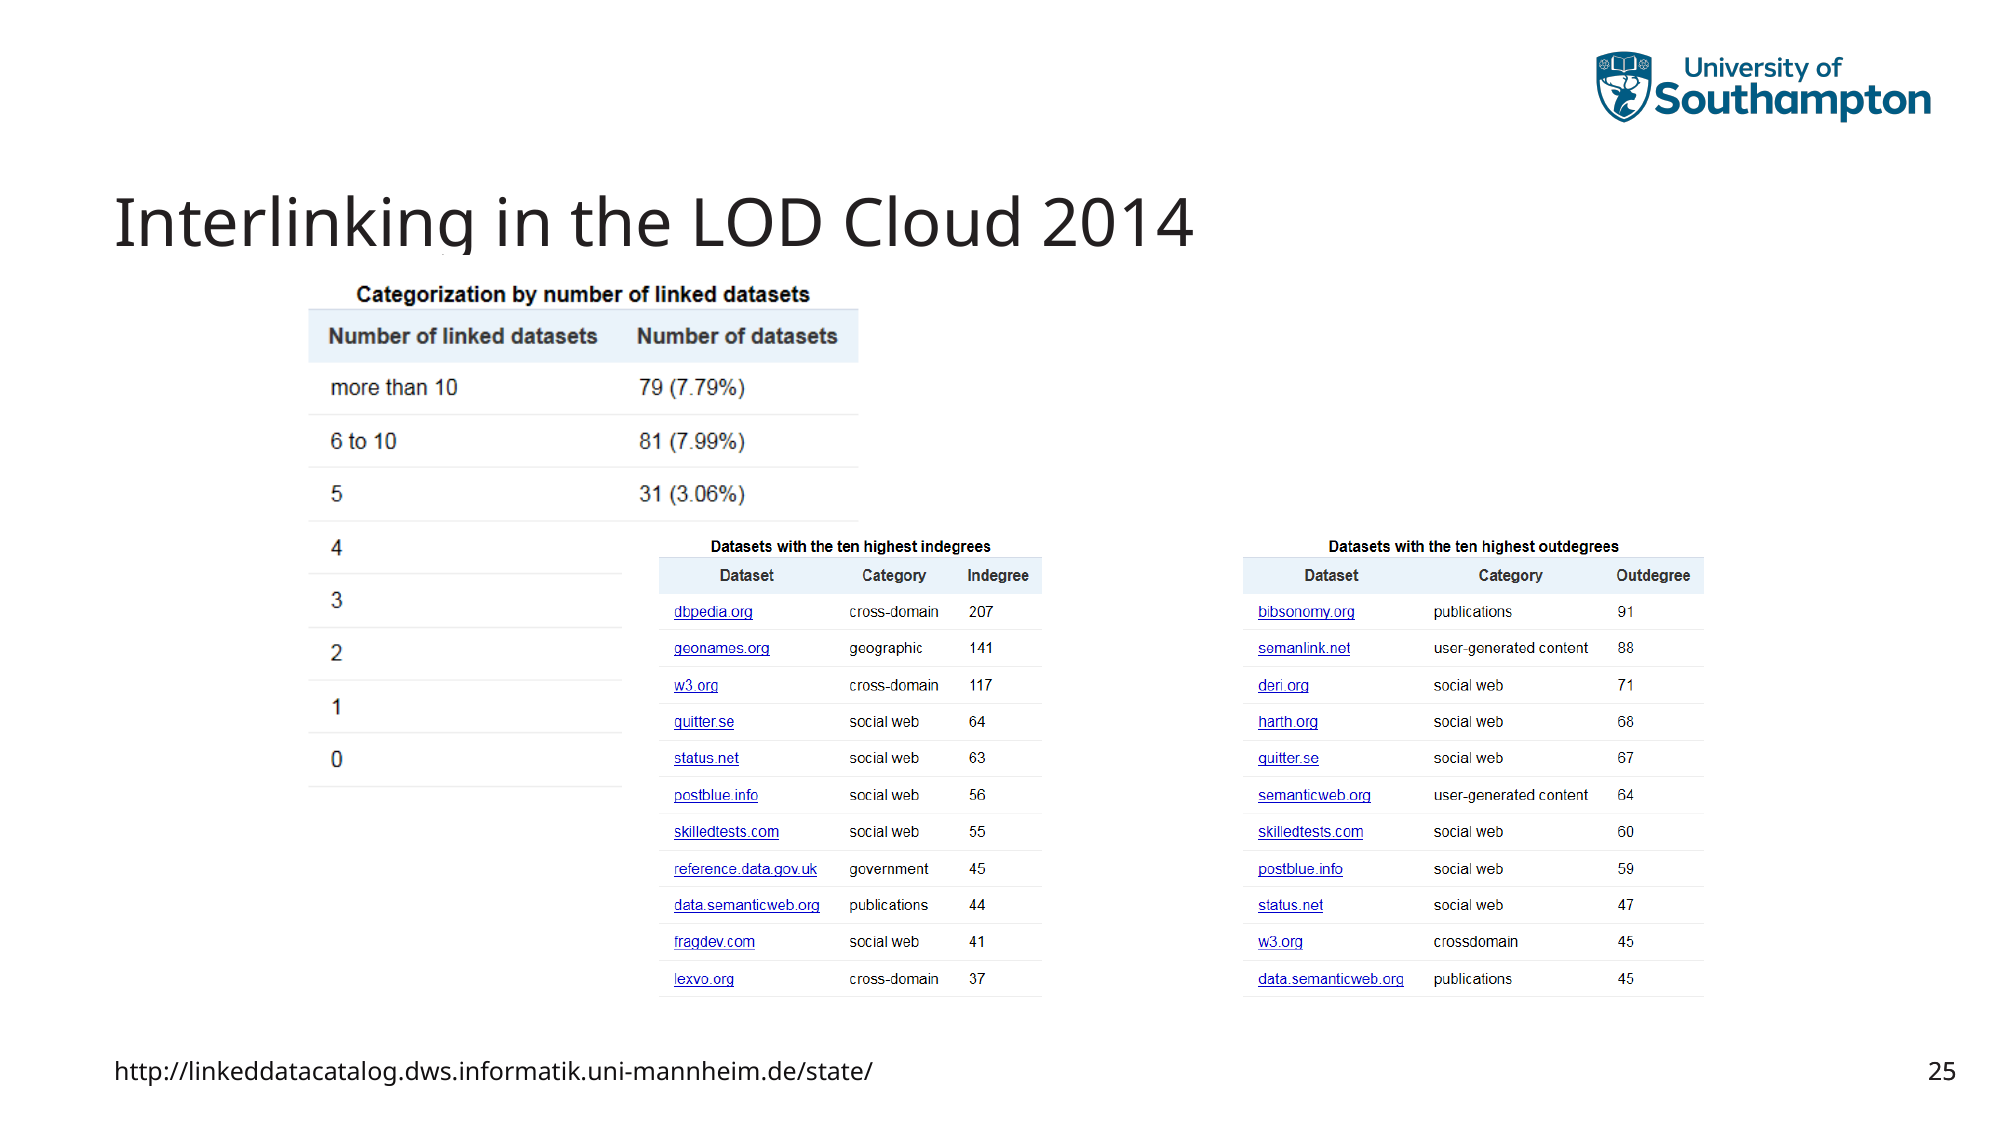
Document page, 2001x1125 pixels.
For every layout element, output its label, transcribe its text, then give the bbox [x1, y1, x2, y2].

picture [1600, 80, 1617, 111]
slide_number 25 [1898, 1046, 1969, 1094]
picture [1782, 97, 1791, 108]
picture [279, 255, 1726, 1018]
title Interlinking in the LOD Cloud 2014 [102, 113, 1898, 268]
picture [1626, 76, 1636, 88]
picture [1689, 97, 1698, 108]
picture [1758, 97, 1766, 113]
list http://linkeddatacatalog.dws.informatik.uni-mannheim.de/state/ [102, 1046, 1898, 1096]
picture [1808, 97, 1815, 113]
picture [1527, 0, 2000, 220]
picture [1626, 78, 1648, 111]
picture [1730, 97, 1736, 113]
picture [1607, 76, 1624, 88]
picture [1823, 97, 1830, 113]
picture [1890, 97, 1900, 108]
picture [1847, 97, 1857, 108]
